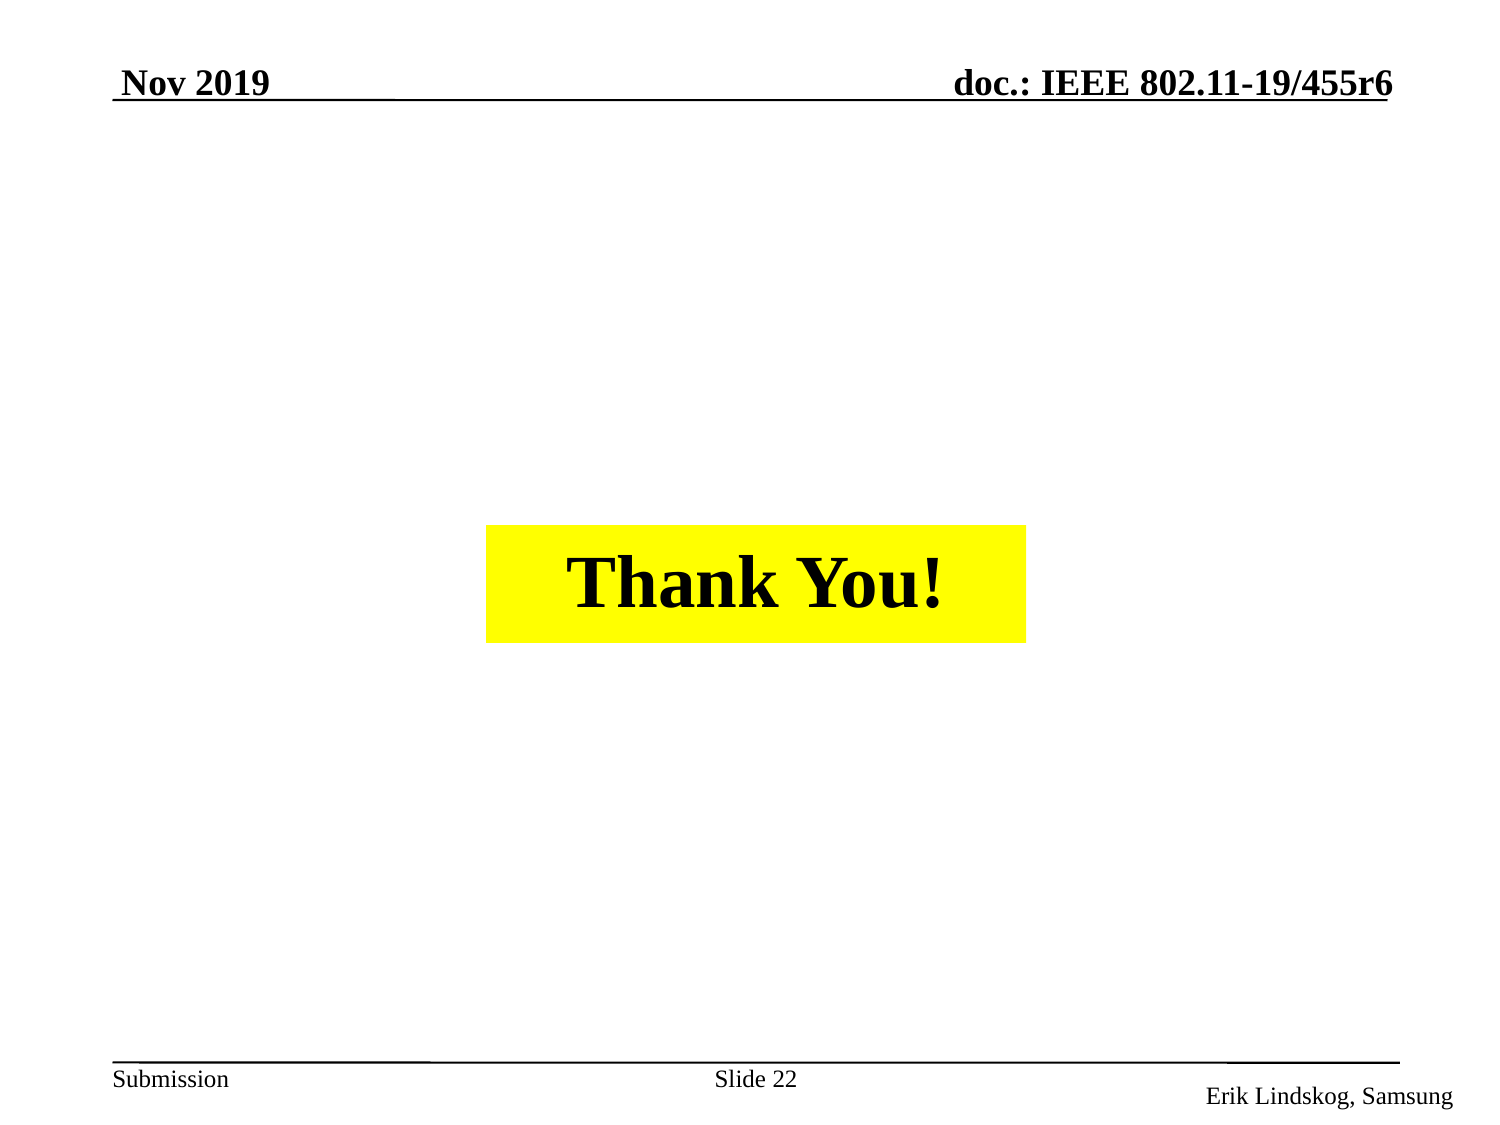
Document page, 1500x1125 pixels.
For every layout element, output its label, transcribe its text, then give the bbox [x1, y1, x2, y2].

footer Erik Lindskog, Samsung [803, 1079, 1455, 1105]
list Thank You! [485, 524, 1027, 644]
slide_number Slide 22 [712, 1061, 800, 1123]
